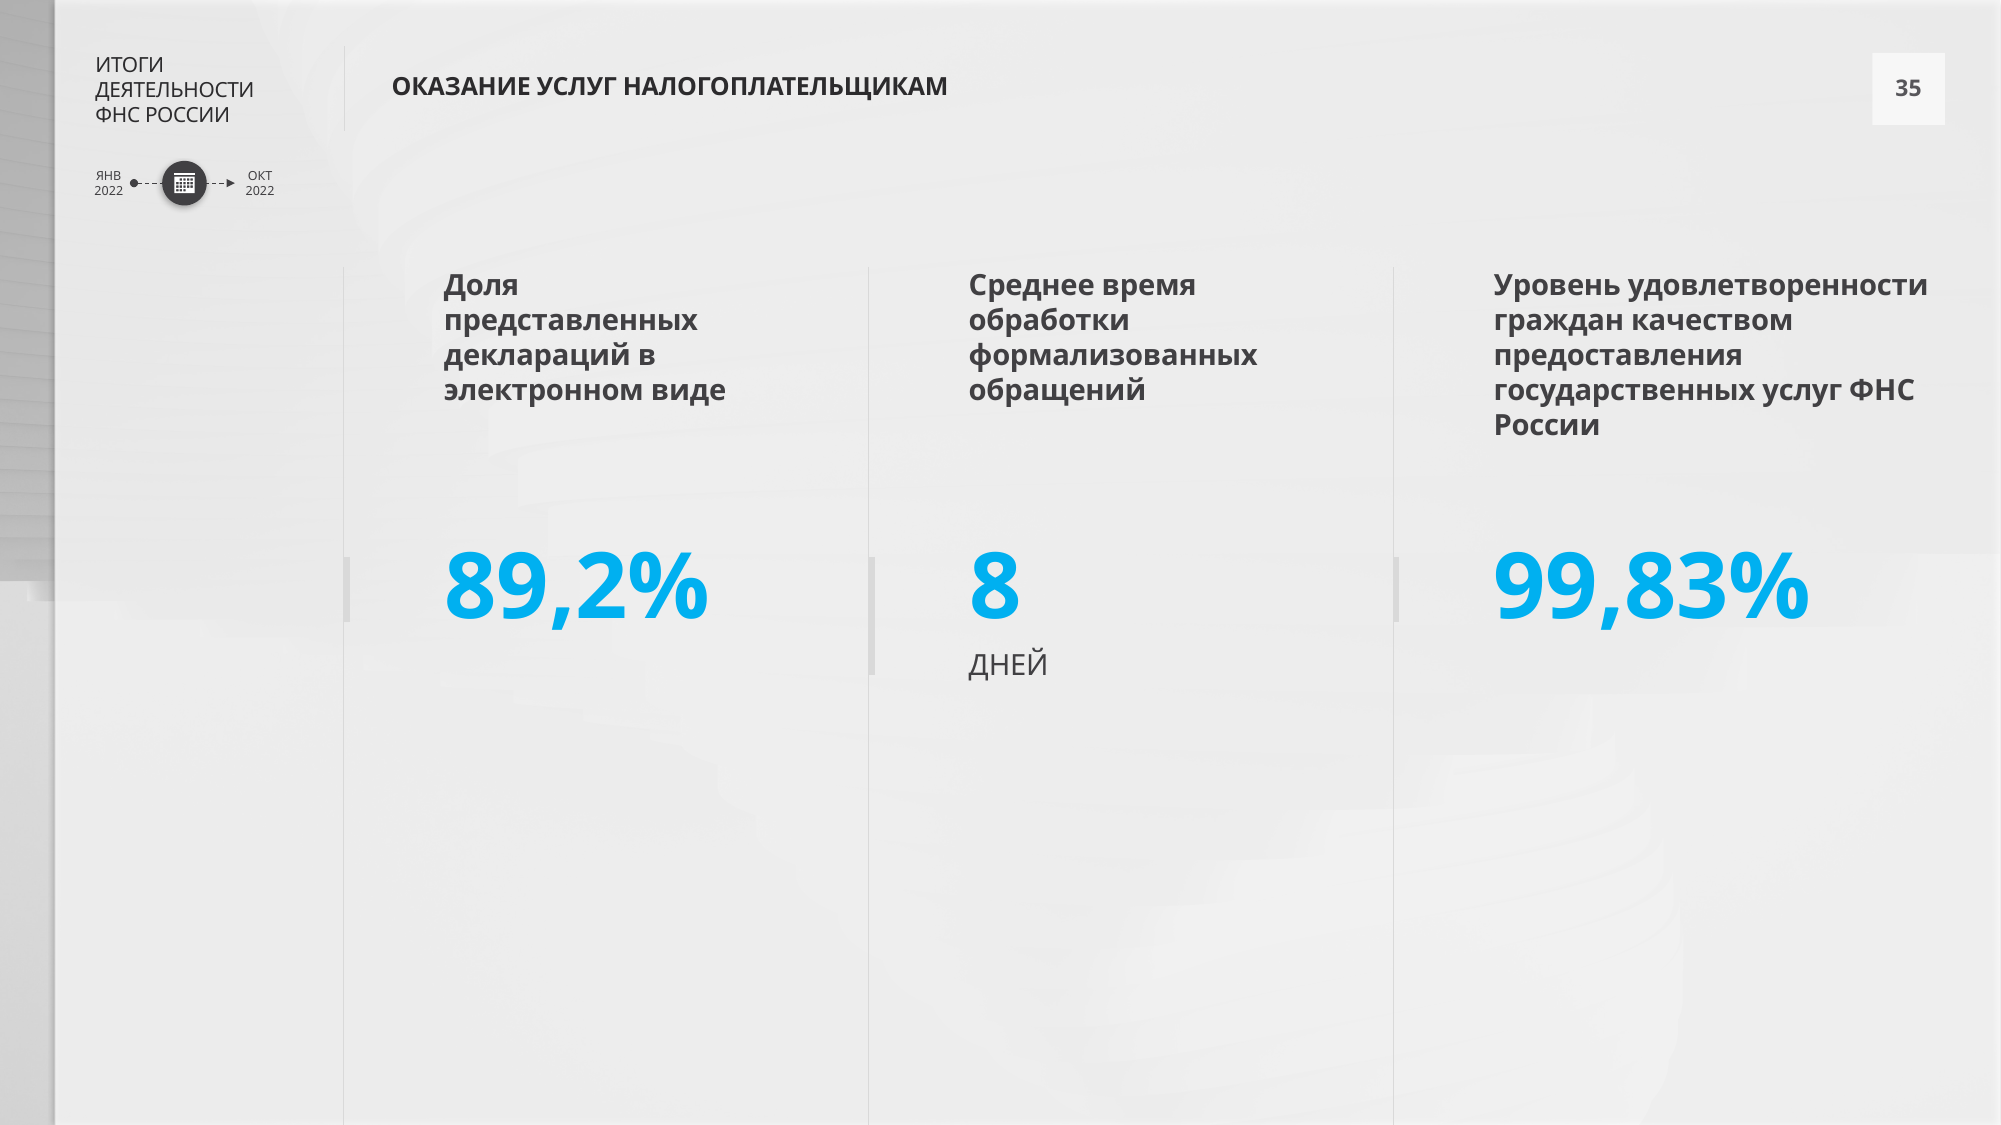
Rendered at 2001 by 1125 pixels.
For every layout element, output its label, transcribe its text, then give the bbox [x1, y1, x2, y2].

text_box ОКАЗАНИЕ УСЛУГ НАЛОГОПЛАТЕЛЬЩИКАМ [391, 40, 1644, 132]
picture [0, 0, 54, 1125]
text_box 99,83% [1493, 527, 1848, 638]
text_box Уровень удовлетворенности граждан качеством предоставления государственных услуг ФНС России [1493, 266, 1934, 442]
text_box Доля представленных деклараций в электронном виде [443, 266, 769, 407]
text_box 89,2% [444, 527, 864, 638]
text_box Среднее время обработки формализованных обращений [968, 266, 1294, 407]
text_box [968, 526, 1324, 682]
